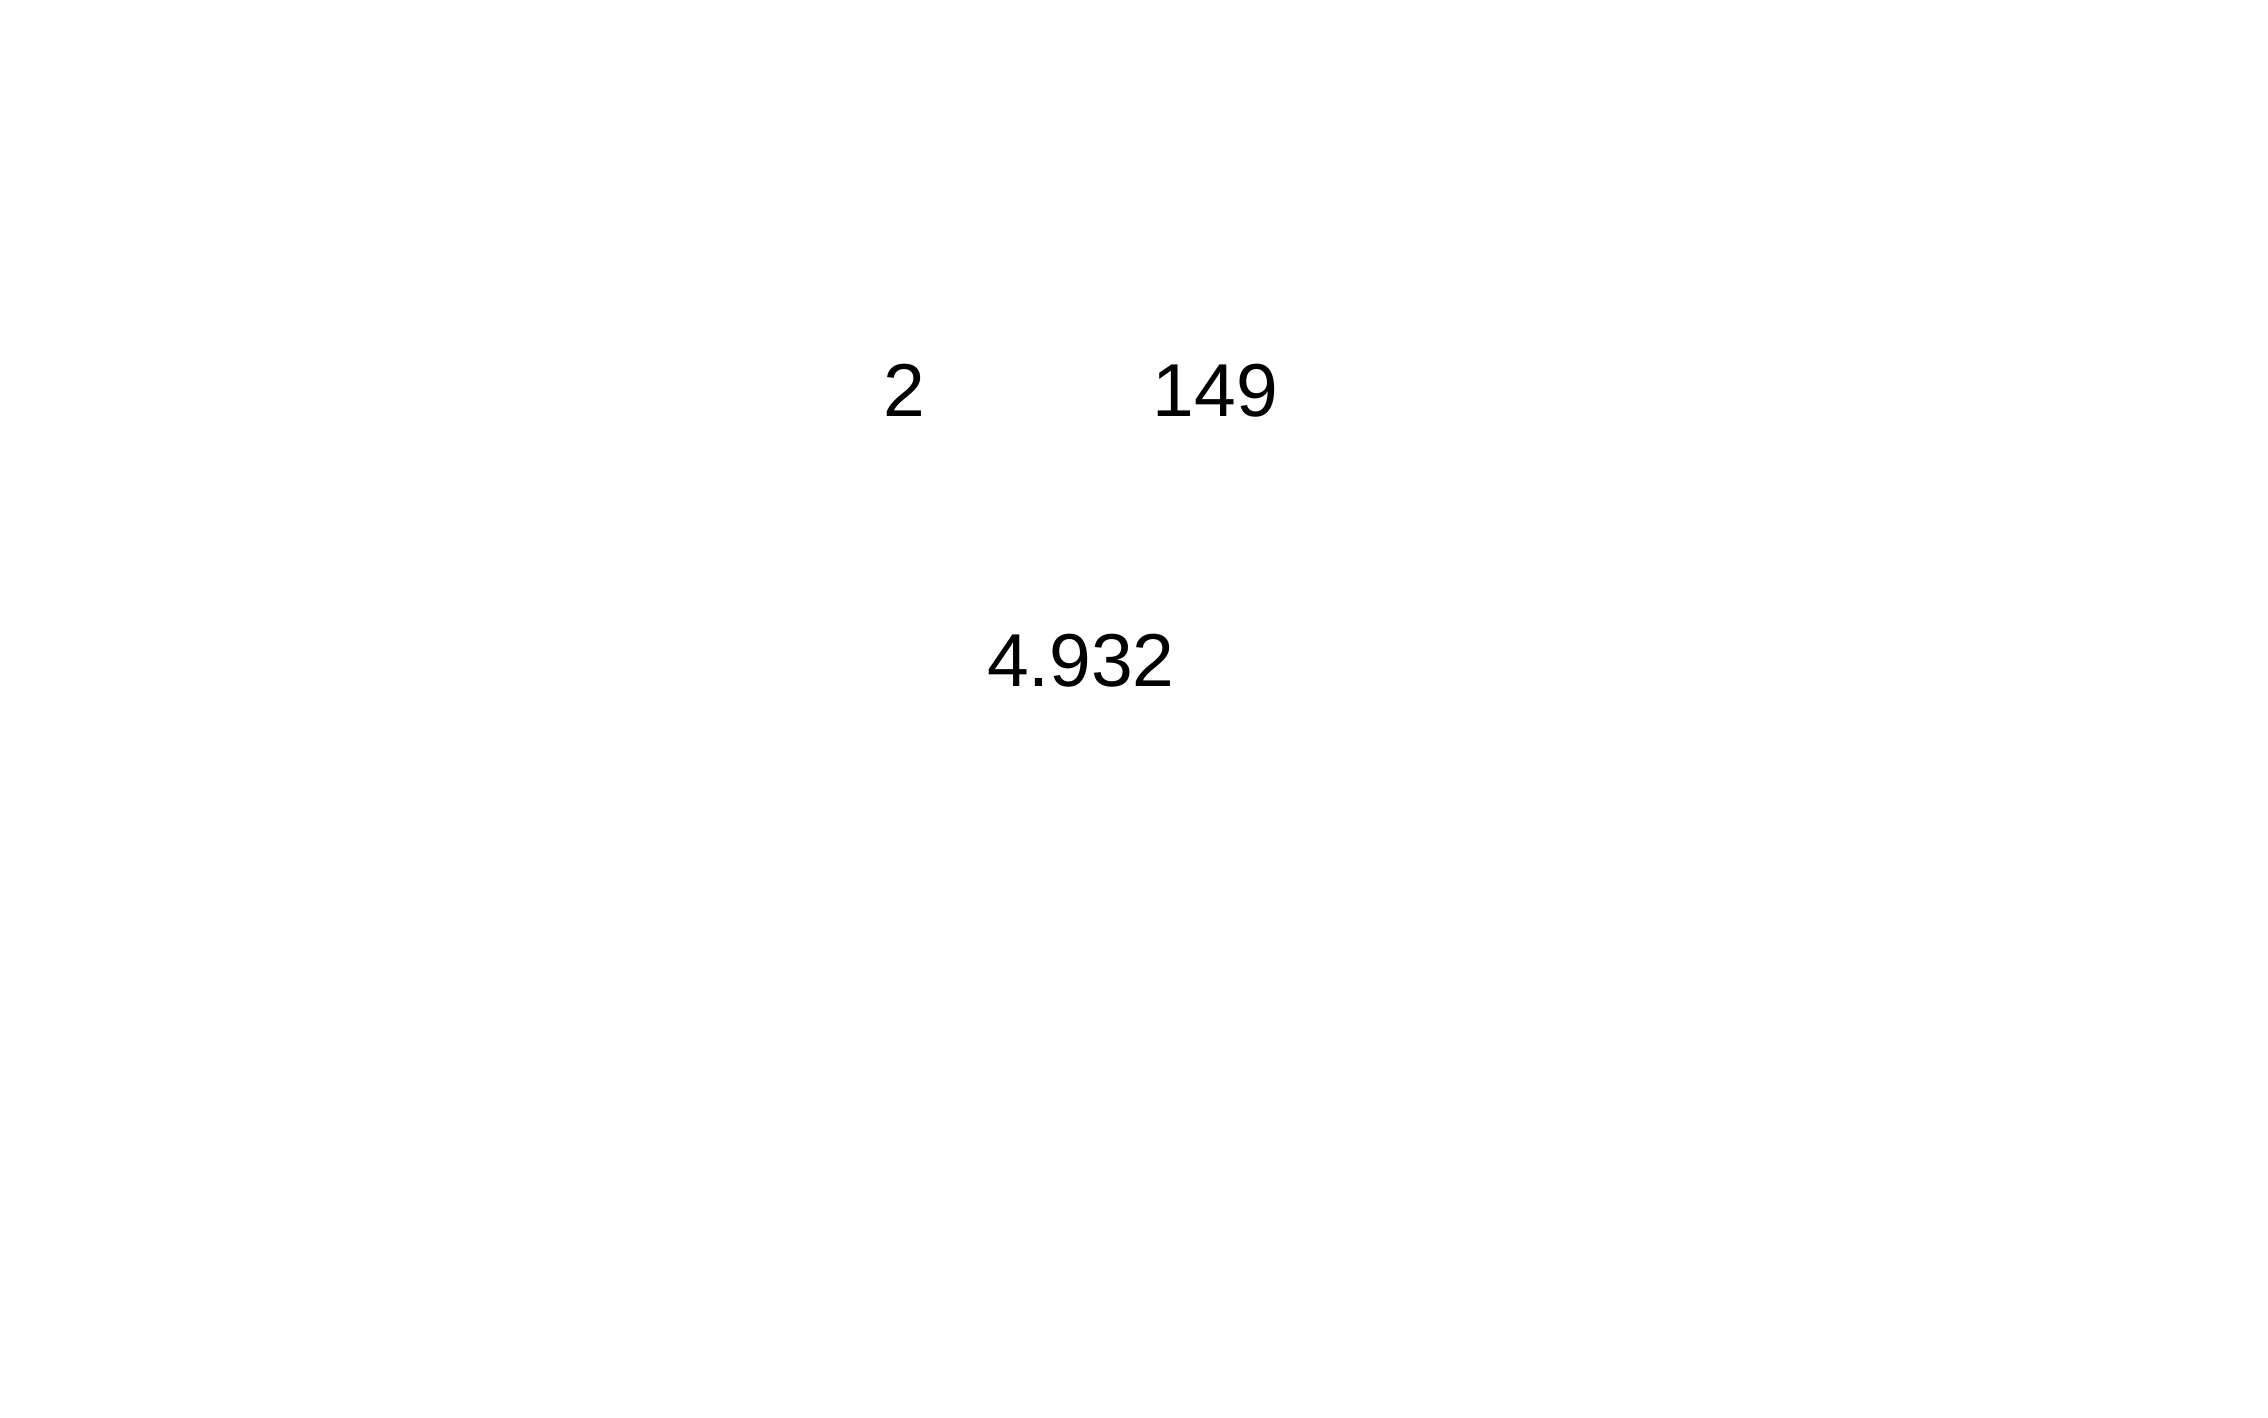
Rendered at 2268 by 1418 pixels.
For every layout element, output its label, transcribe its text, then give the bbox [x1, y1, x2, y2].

text_box 2 149 4.932 [868, 333, 1294, 709]
